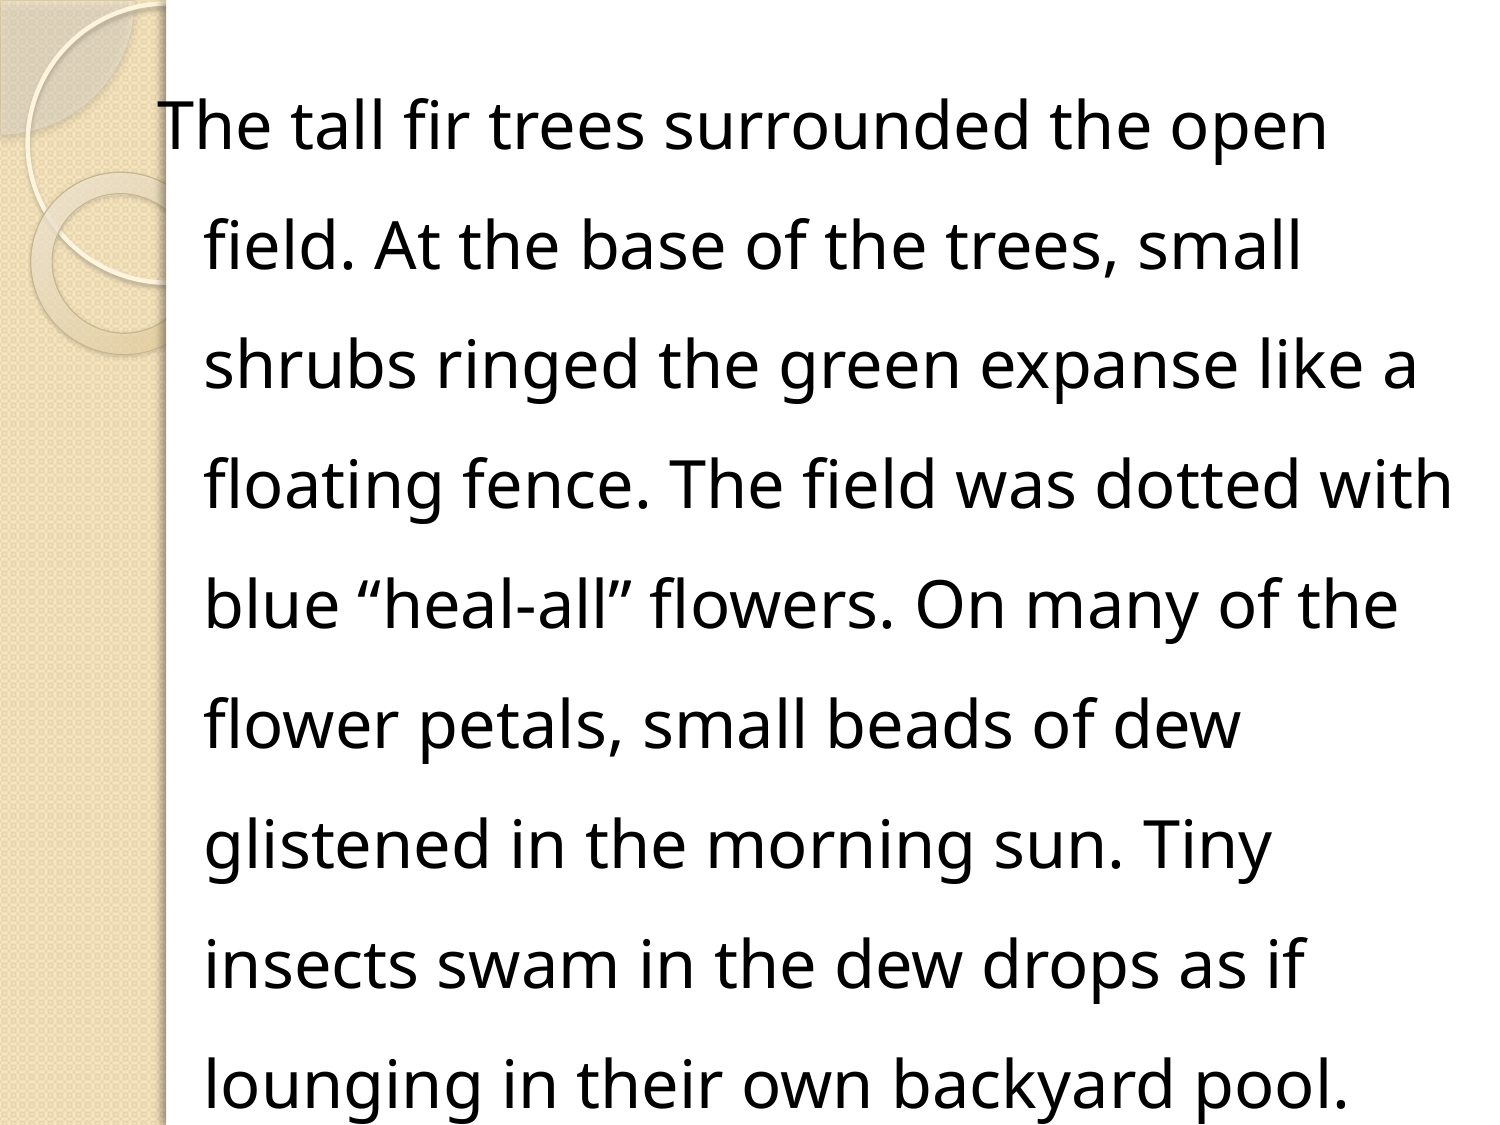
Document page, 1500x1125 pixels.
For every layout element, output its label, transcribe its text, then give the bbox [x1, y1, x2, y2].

list The tall fir trees surrounded the open field. At the base of the trees, small shrubs ringed the green expanse like a floating fence. The field was dotted with blue “heal-all” flowers. On many of the flower petals, small beads of dew glistened in the morning sun. Tiny insects swam in the dew drops as if lounging in their own backyard pool. [128, 35, 1500, 1125]
